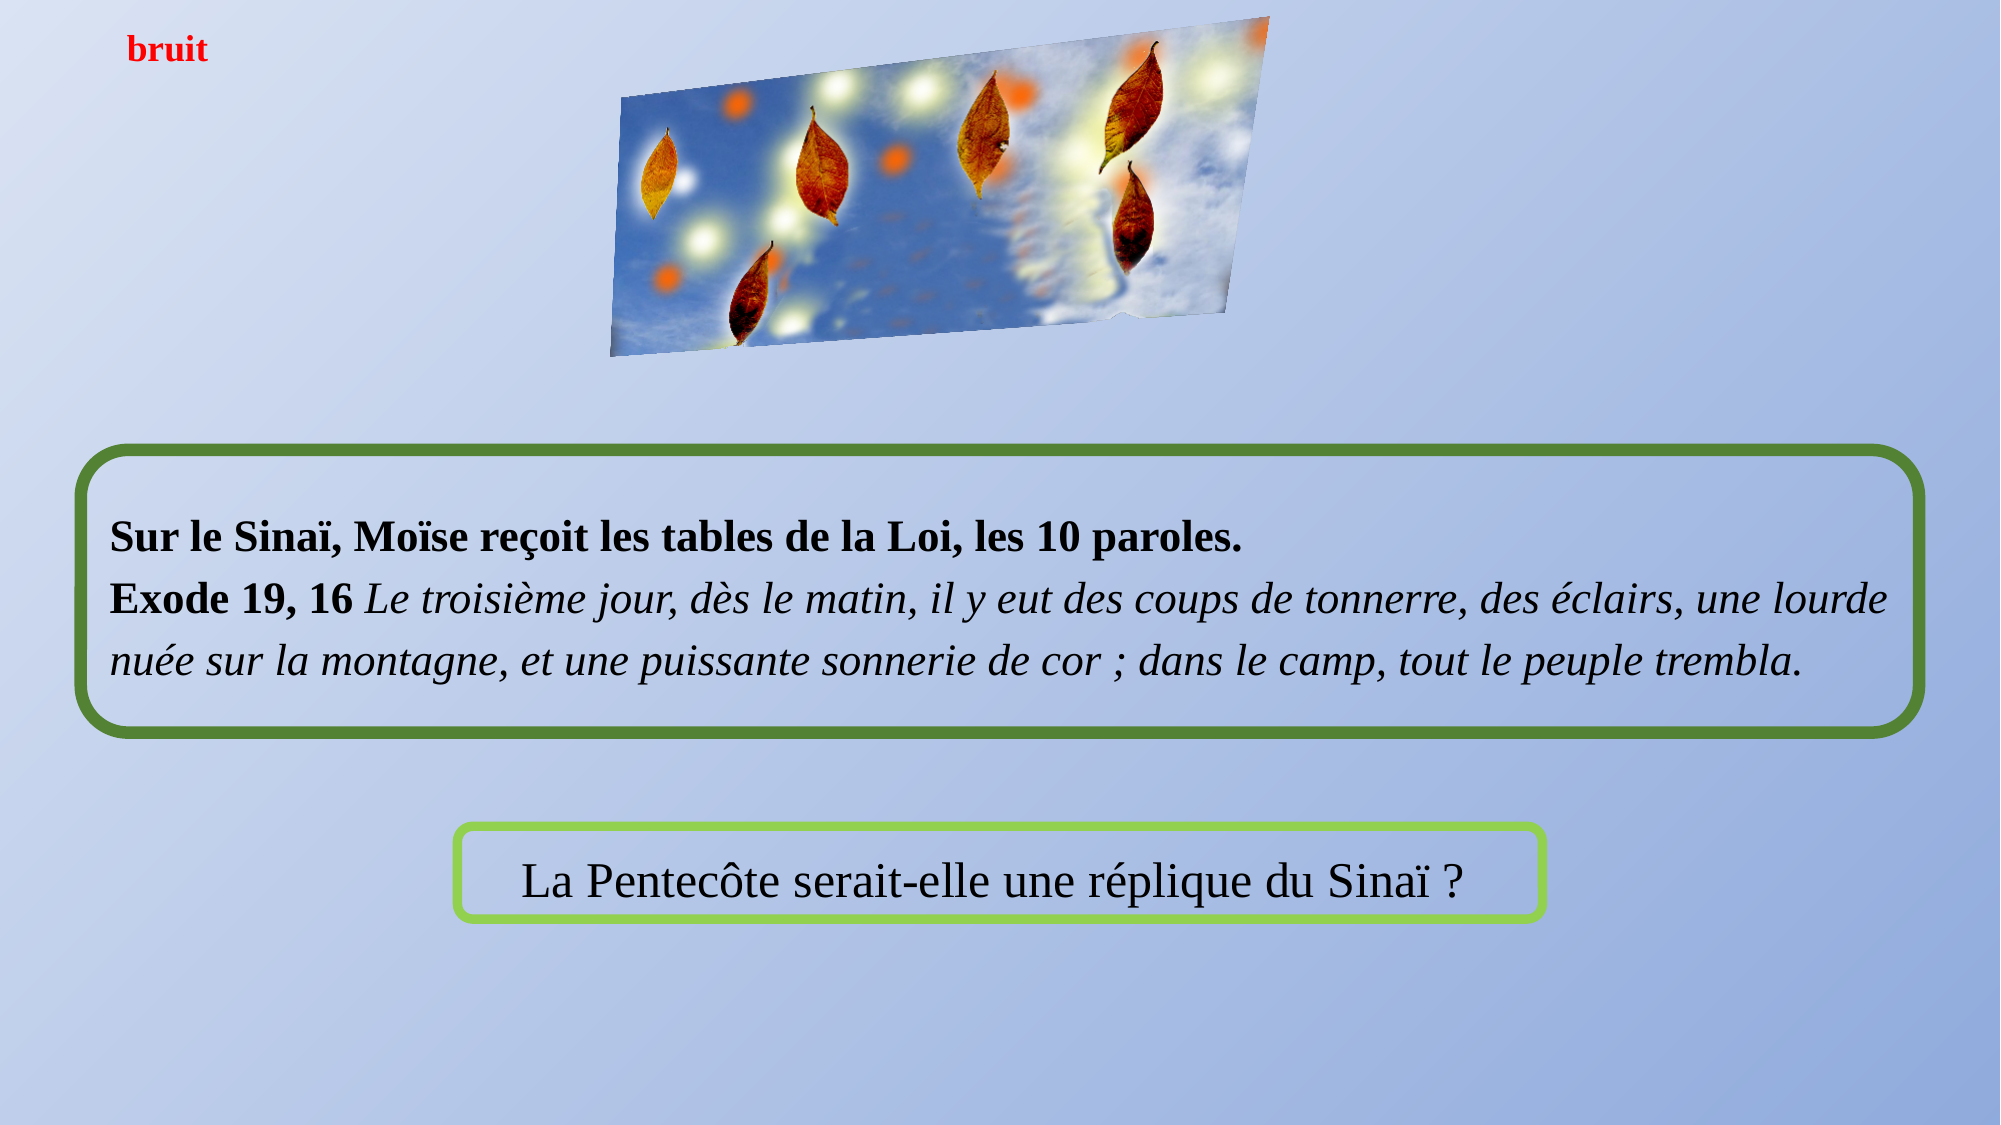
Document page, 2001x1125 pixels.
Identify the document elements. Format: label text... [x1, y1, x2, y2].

text_box bruit [18, 16, 317, 76]
picture [610, 16, 1270, 357]
text_box Sur le Sinaï, Moïse reçoit les tables de la Loi, les 10 paroles. Exode 19, 16 Le troisième jour, dès le matin, il y eut des coups de tonnerre, des éclairs, une lourde nuée sur la montagne, et une puissante sonnerie de cor ; dans le camp, tout le peuple trembla. [80, 449, 1920, 733]
text_box La Pentecôte serait-elle une réplique du Sinaï ? [457, 826, 1543, 920]
